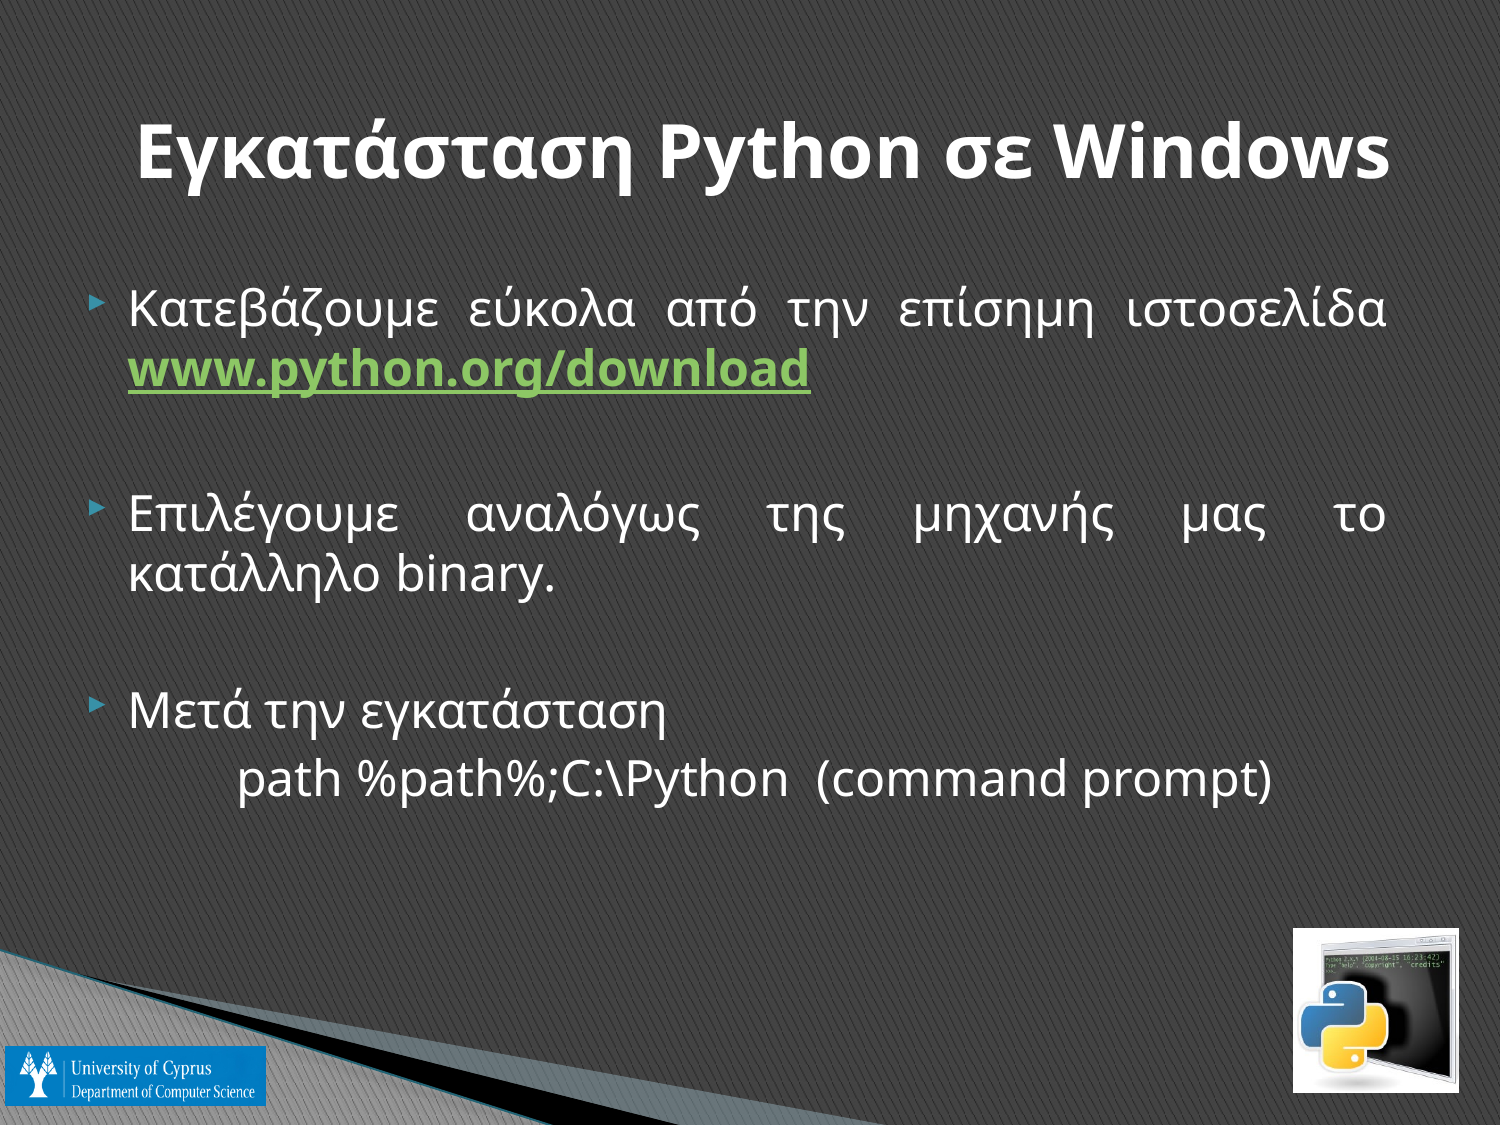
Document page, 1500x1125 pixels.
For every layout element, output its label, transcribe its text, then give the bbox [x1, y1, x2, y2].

picture [1293, 928, 1459, 1093]
title Εγκατάσταση Python σε Windows [88, 54, 1439, 243]
list Κατεβάζουμε εύκολα από την επίσημη ιστοσελίδα www.python.org/download Επιλέγουμε αναλόγως της μηχανής μας το κατάλληλο binary. Μετά την εγκατάσταση path %path%;C:\Python (command prompt) [52, 268, 1404, 1012]
picture [5, 1046, 266, 1107]
